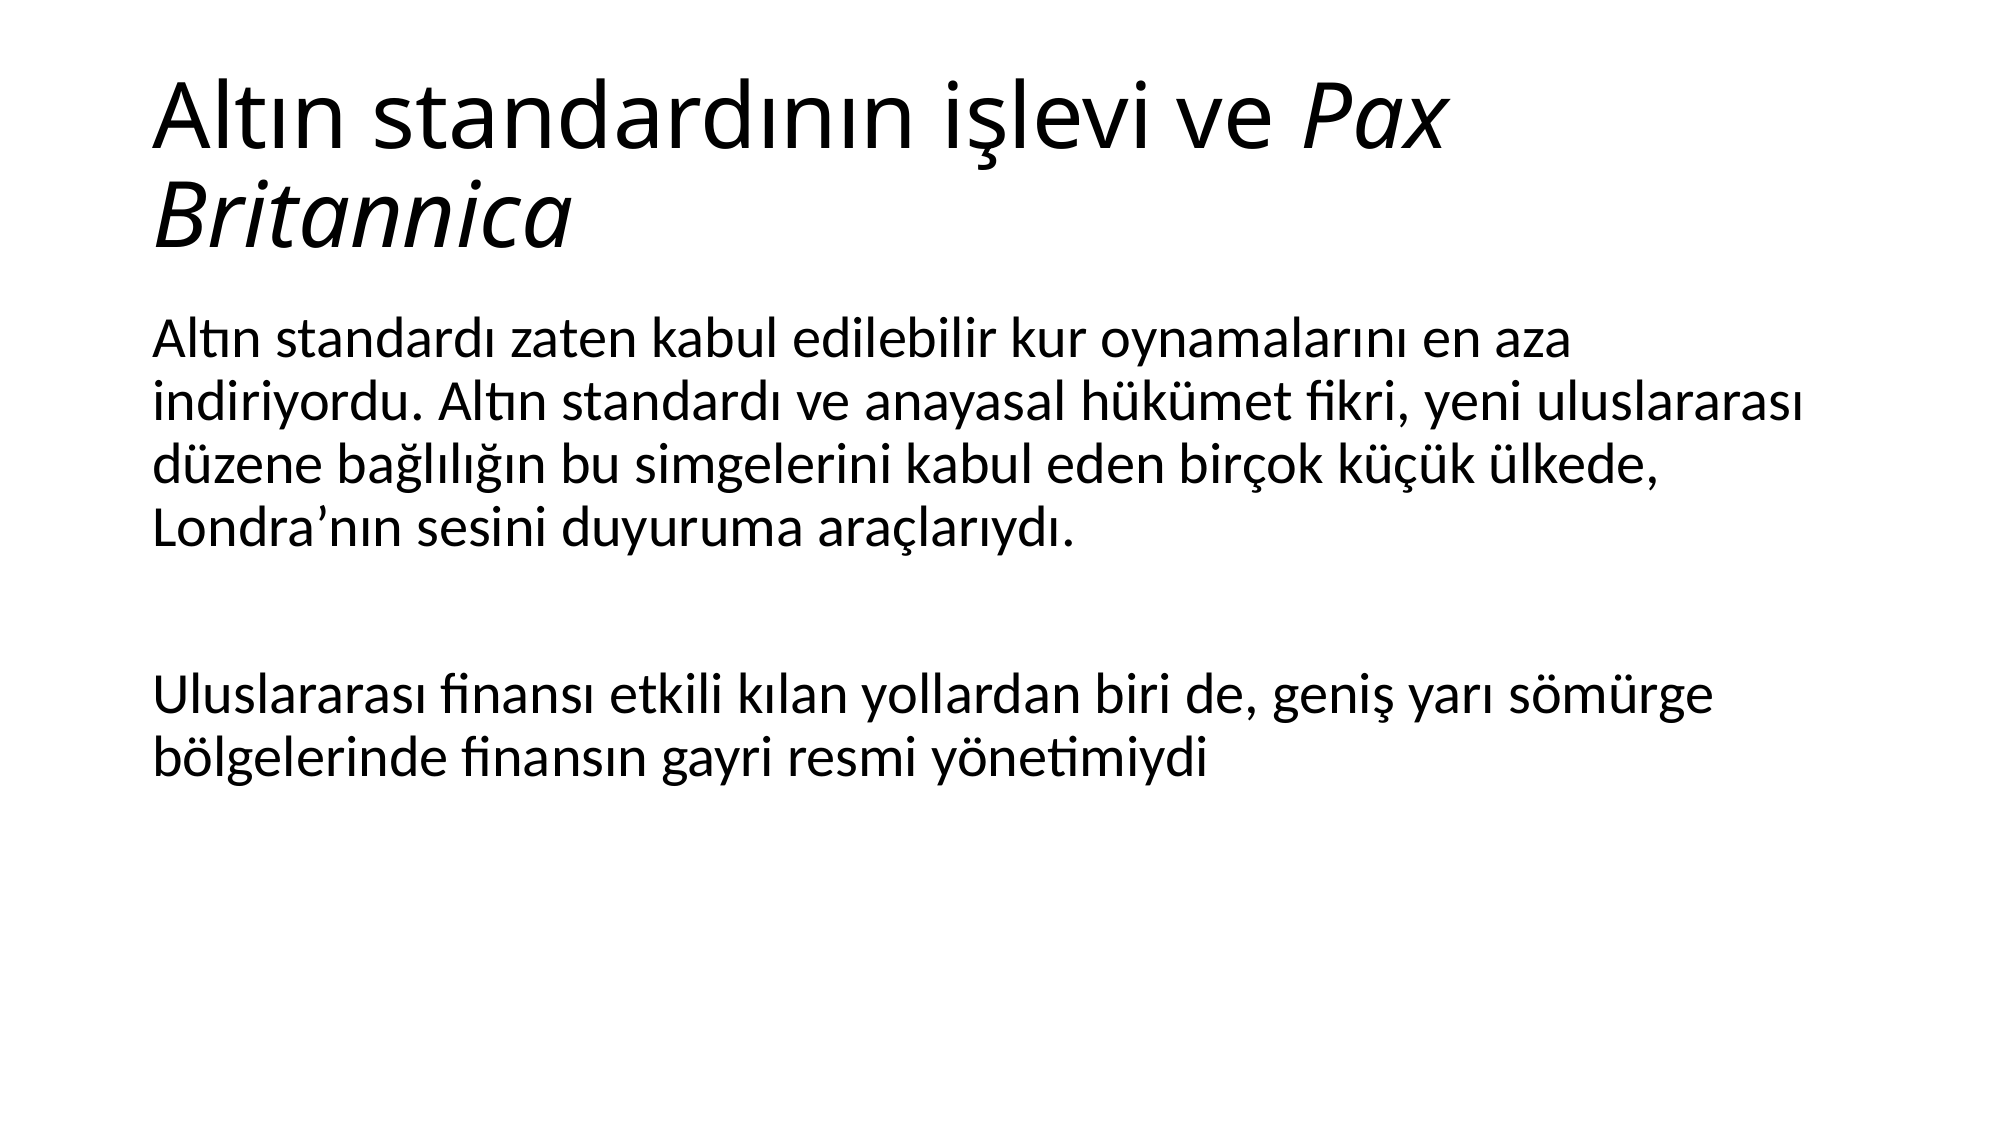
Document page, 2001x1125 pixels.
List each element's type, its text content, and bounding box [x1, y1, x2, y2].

title Altın standardının işlevi ve Pax Britannica [137, 59, 1863, 278]
list Altın standardı zaten kabul edilebilir kur oynamalarını en aza indiriyordu. Altın standardı ve anayasal hükümet fikri, yeni uluslararası düzene bağlılığın bu simgelerini kabul eden birçok küçük ülkede, Londra’nın sesini duyuruma araçlarıydı. Uluslararası finansı etkili kılan yollardan biri de, geniş yarı sömürge bölgelerinde finansın gayri resmi yönetimiydi [137, 299, 1863, 1014]
